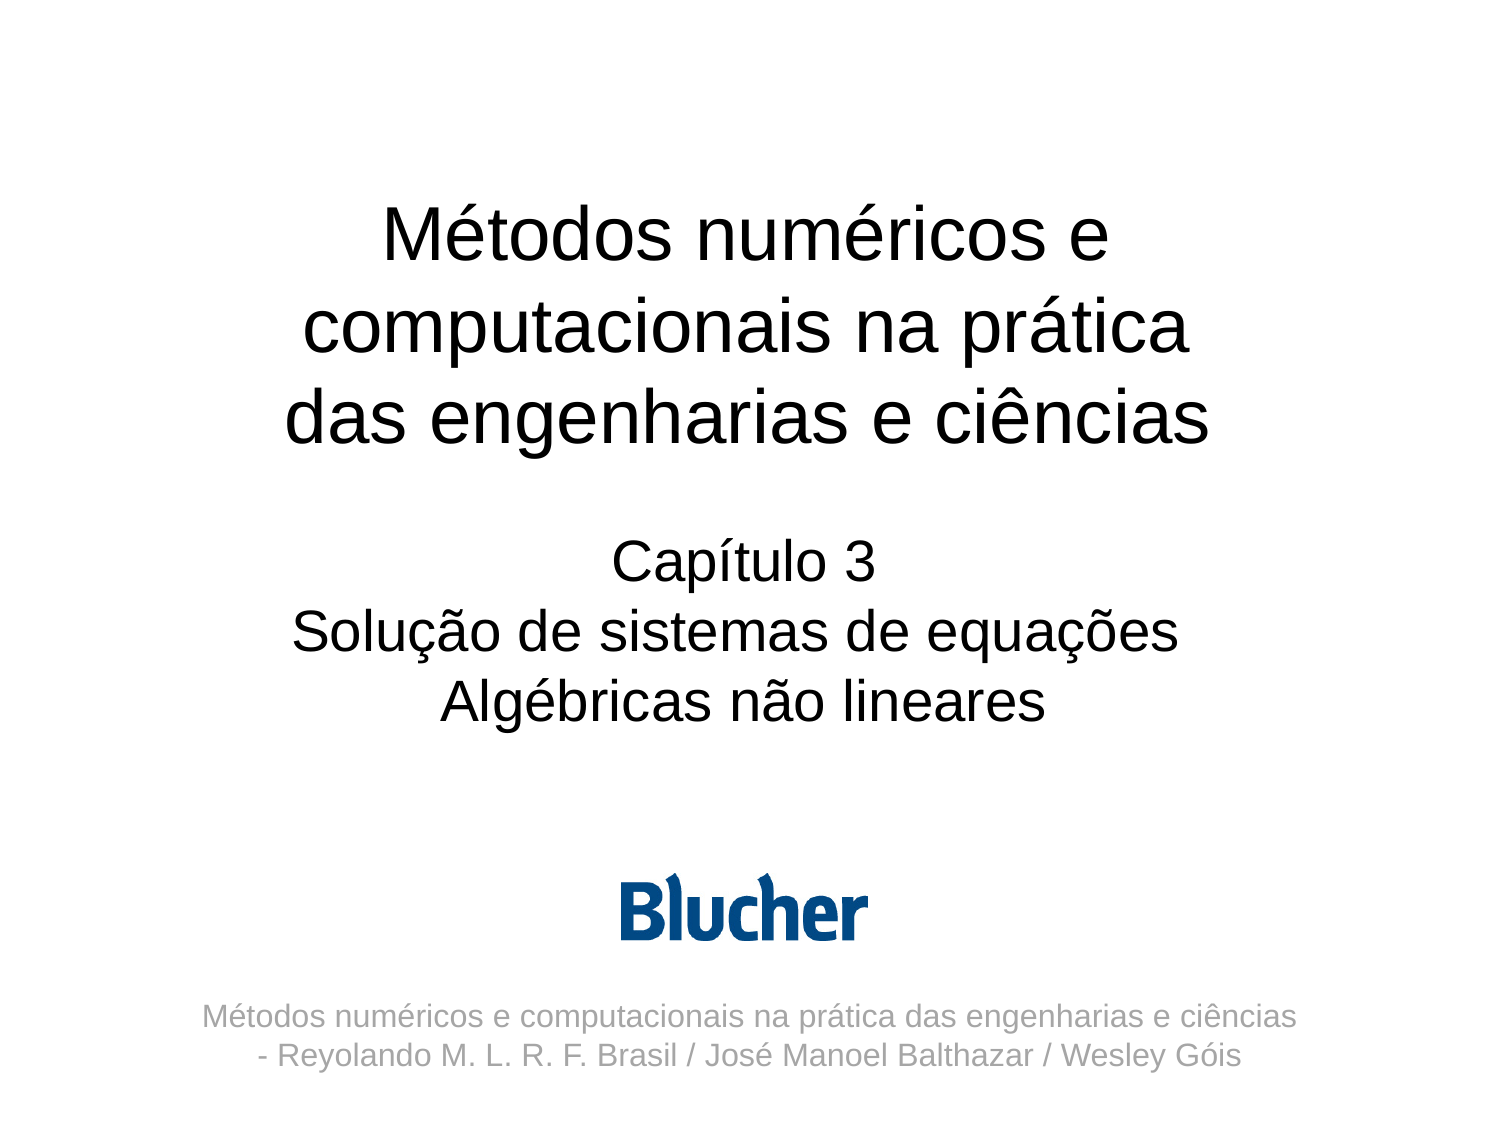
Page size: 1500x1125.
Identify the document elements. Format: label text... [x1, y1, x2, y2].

text_box Métodos numéricos e computacionais na prática das engenharias e ciências [119, 175, 1395, 468]
picture [620, 873, 868, 942]
footer Métodos numéricos e computacionais na prática das engenharias e ciências - Reyolando M. L. R. F. Brasil / José Manoel Balthazar / Wesley Góis [0, 987, 1500, 1083]
text_box Capítulo 3 Solução de sistemas de equações Algébricas não lineares [117, 515, 1372, 741]
